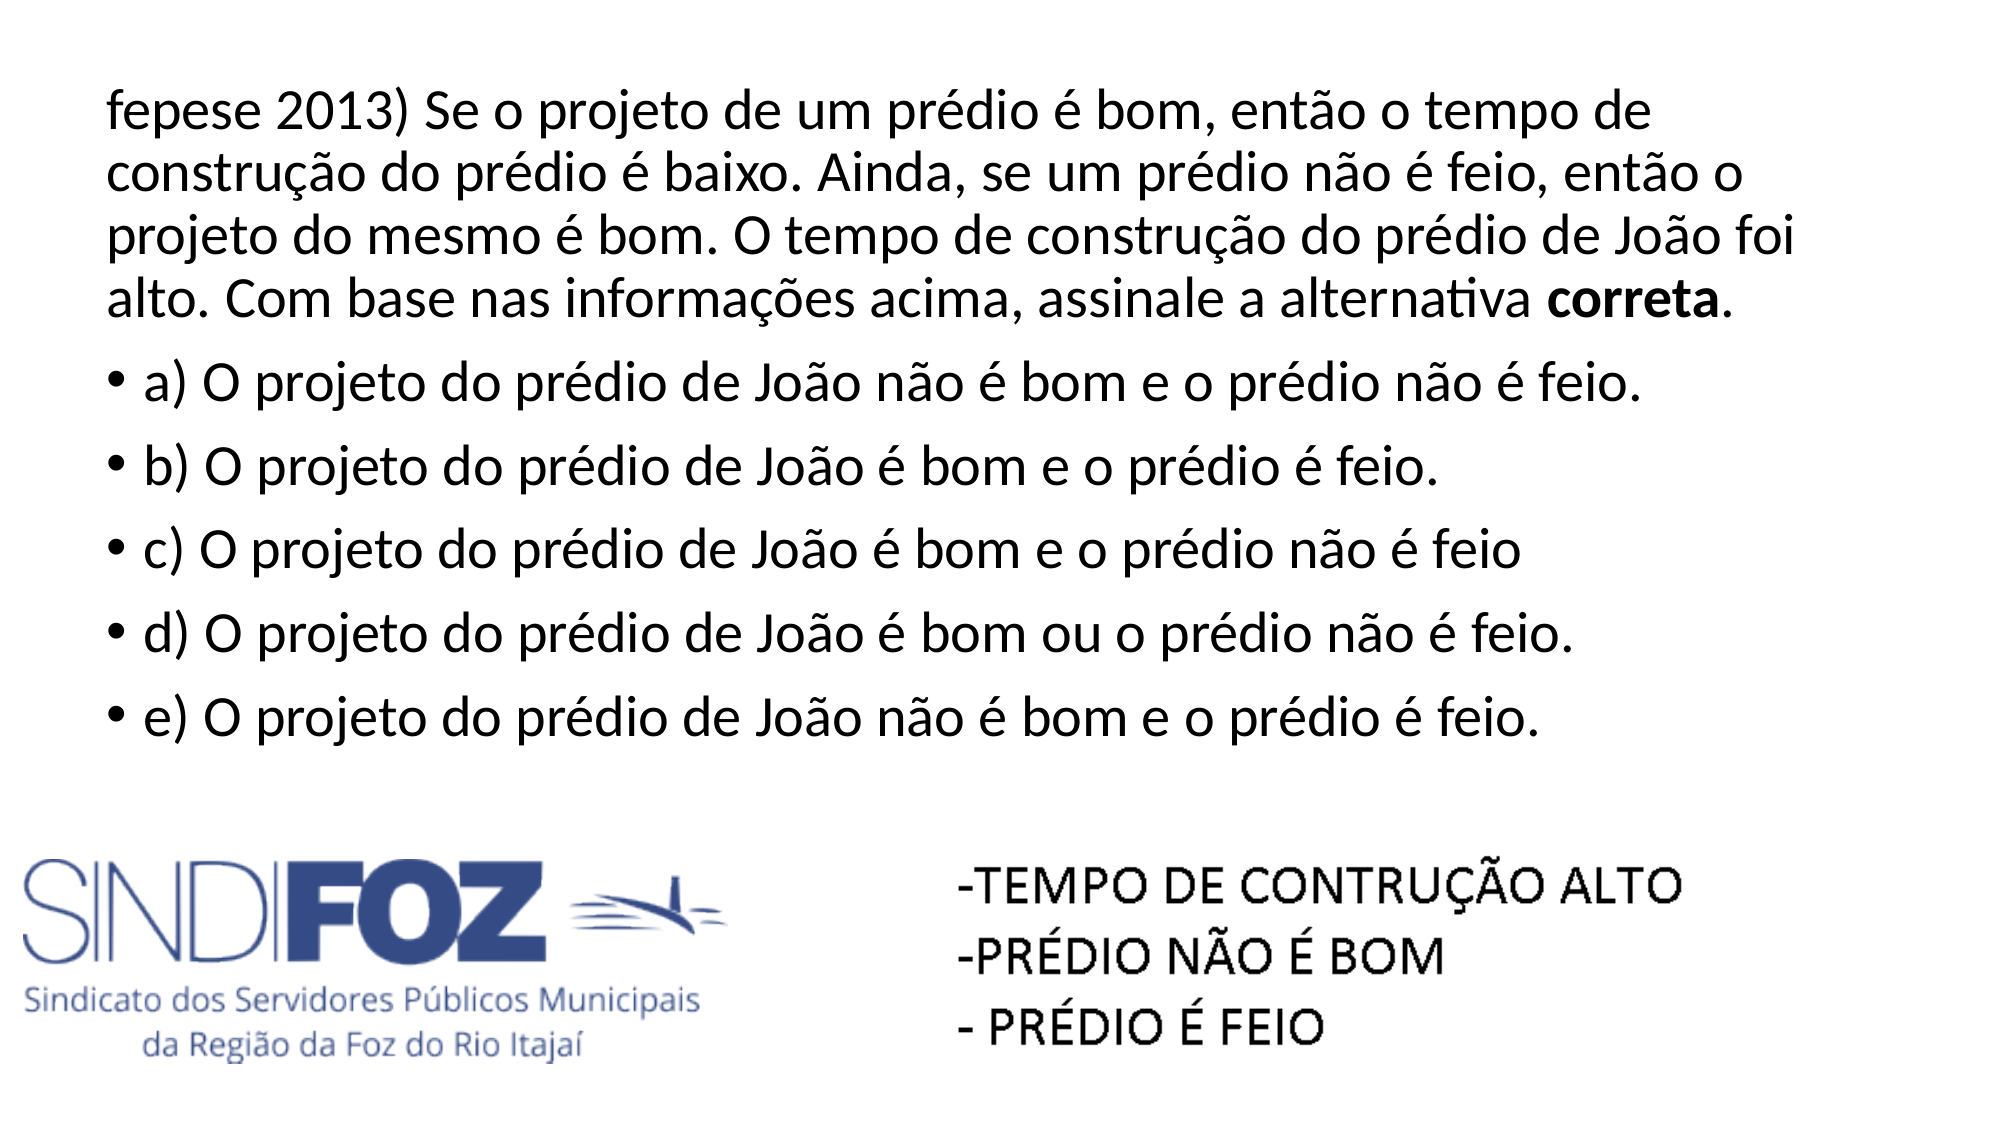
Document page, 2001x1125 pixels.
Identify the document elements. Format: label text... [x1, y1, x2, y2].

picture [23, 859, 728, 1064]
list fepese 2013) Se o projeto de um prédio é bom, então o tempo de construção do prédio é baixo. Ainda, se um prédio não é feio, então o projeto do mesmo é bom. O tempo de construção do prédio de João foi alto. Com base nas informações acima, assinale a alternativa correta. a) O projeto do prédio de João não é bom e o prédio não é feio. b) O projeto do prédio de João é bom e o prédio é feio. c) O projeto do prédio de João é bom e o prédio não é feio d) O projeto do prédio de João é bom ou o prédio não é feio. e) O projeto do prédio de João não é bom e o prédio é feio. [91, 71, 1816, 786]
picture [937, 847, 1697, 1064]
